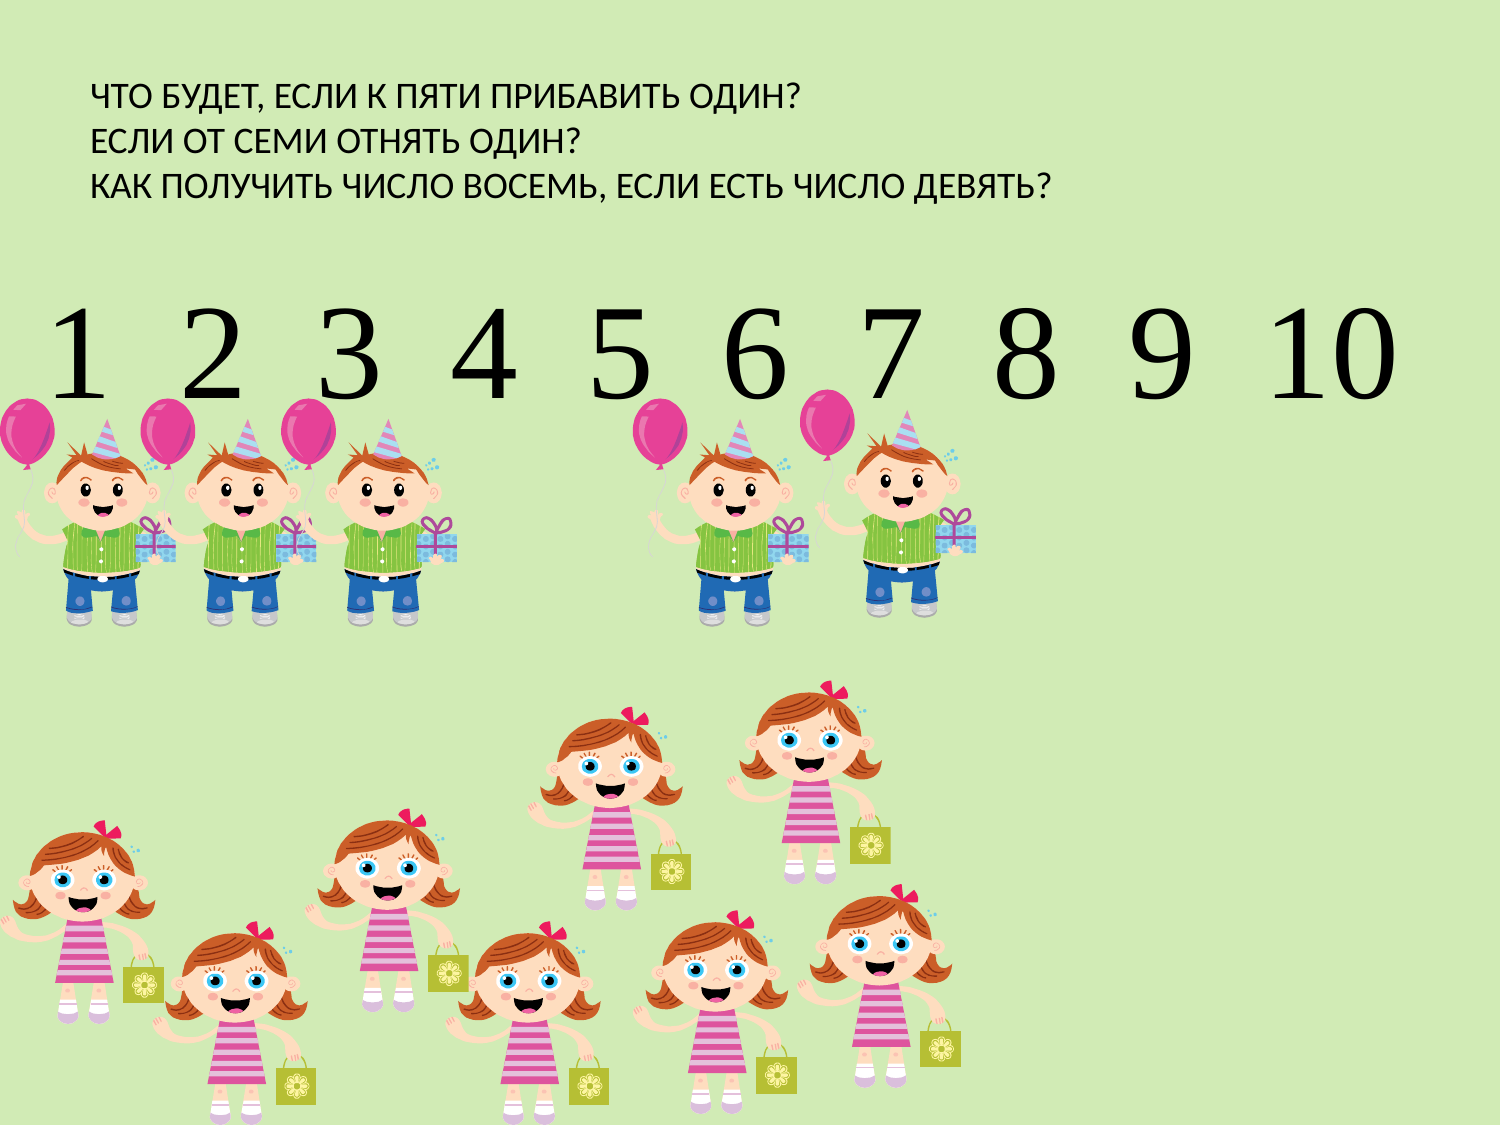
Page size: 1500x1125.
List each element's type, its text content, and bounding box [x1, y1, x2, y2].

picture [632, 389, 977, 627]
list 1 2 3 4 5 6 7 8 9 10 [29, 255, 1455, 509]
picture [0, 808, 610, 1125]
picture [527, 680, 962, 1115]
title ЧТО БУДЕТ, ЕСЛИ К ПЯТИ ПРИБАВИТЬ ОДИН? ЕСЛИ ОТ СЕМИ ОТНЯТЬ ОДИН? КАК ПОЛУЧИТЬ ЧИСЛО ВОСЕМЬ, ЕСЛИ ЕСТЬ ЧИСЛО ДЕВЯТЬ? [75, 45, 1425, 233]
picture [0, 398, 458, 627]
